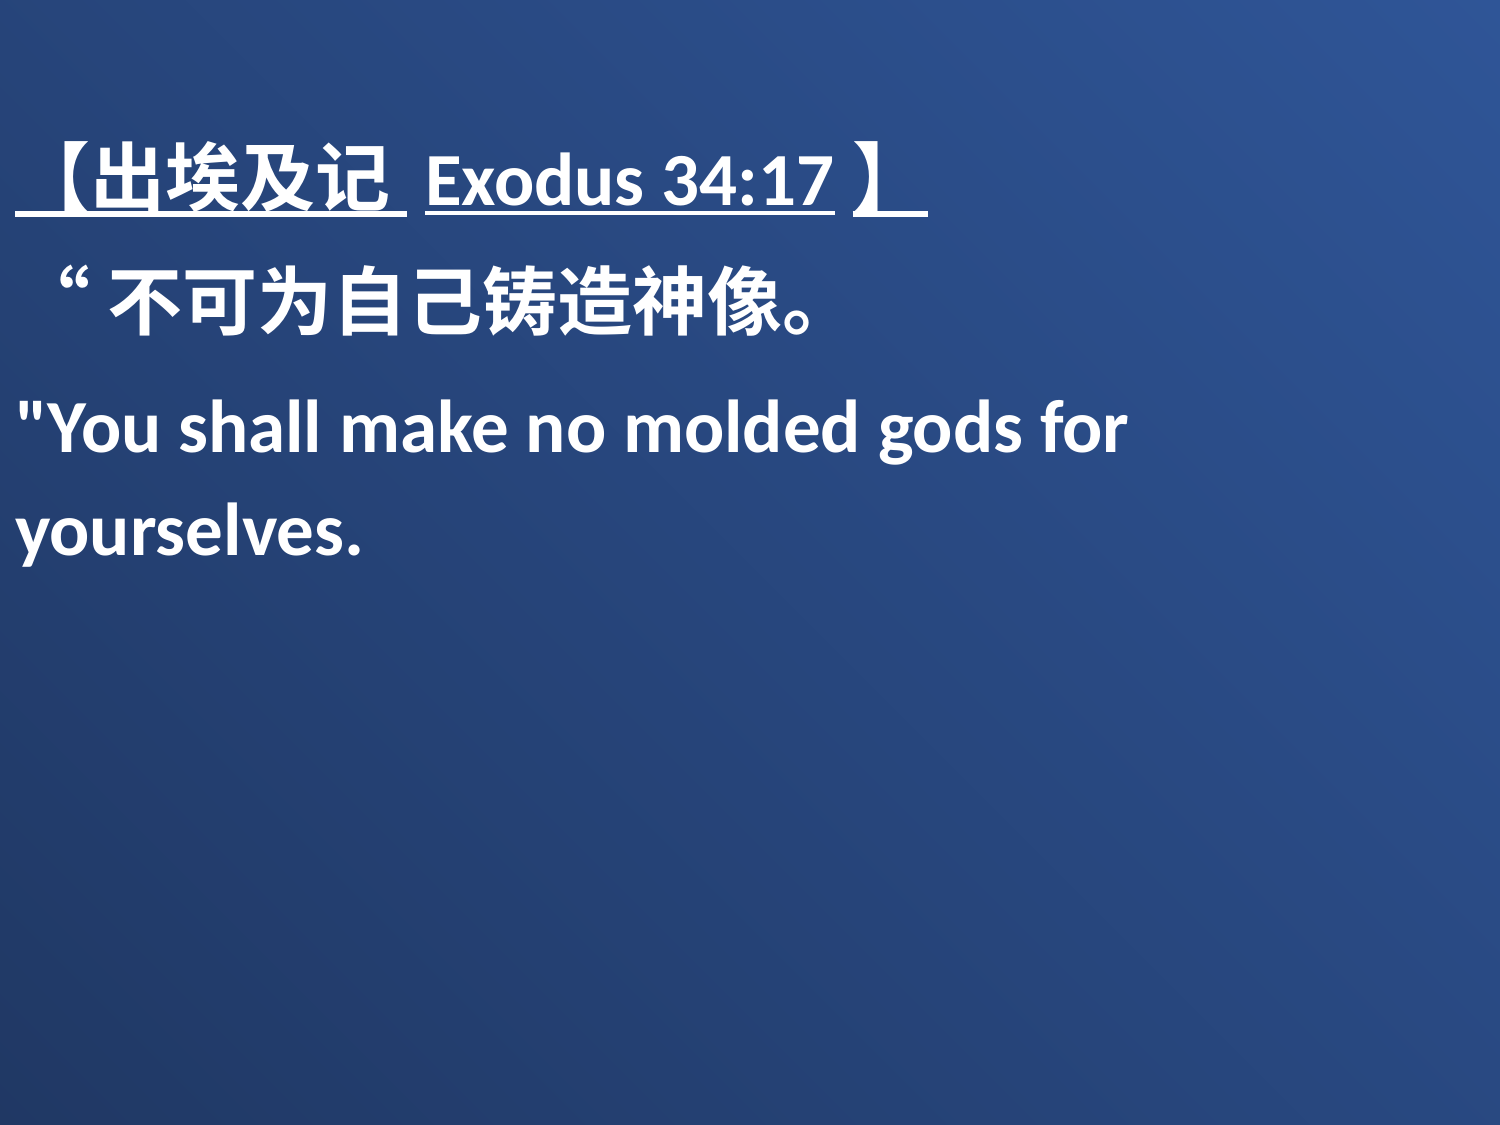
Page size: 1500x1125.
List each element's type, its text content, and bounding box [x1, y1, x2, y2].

subtitle 【出埃及记 Exodus 34:17】 “不可为自己铸造神像。 "You shall make no molded gods for yourselves. [0, 0, 1500, 1125]
